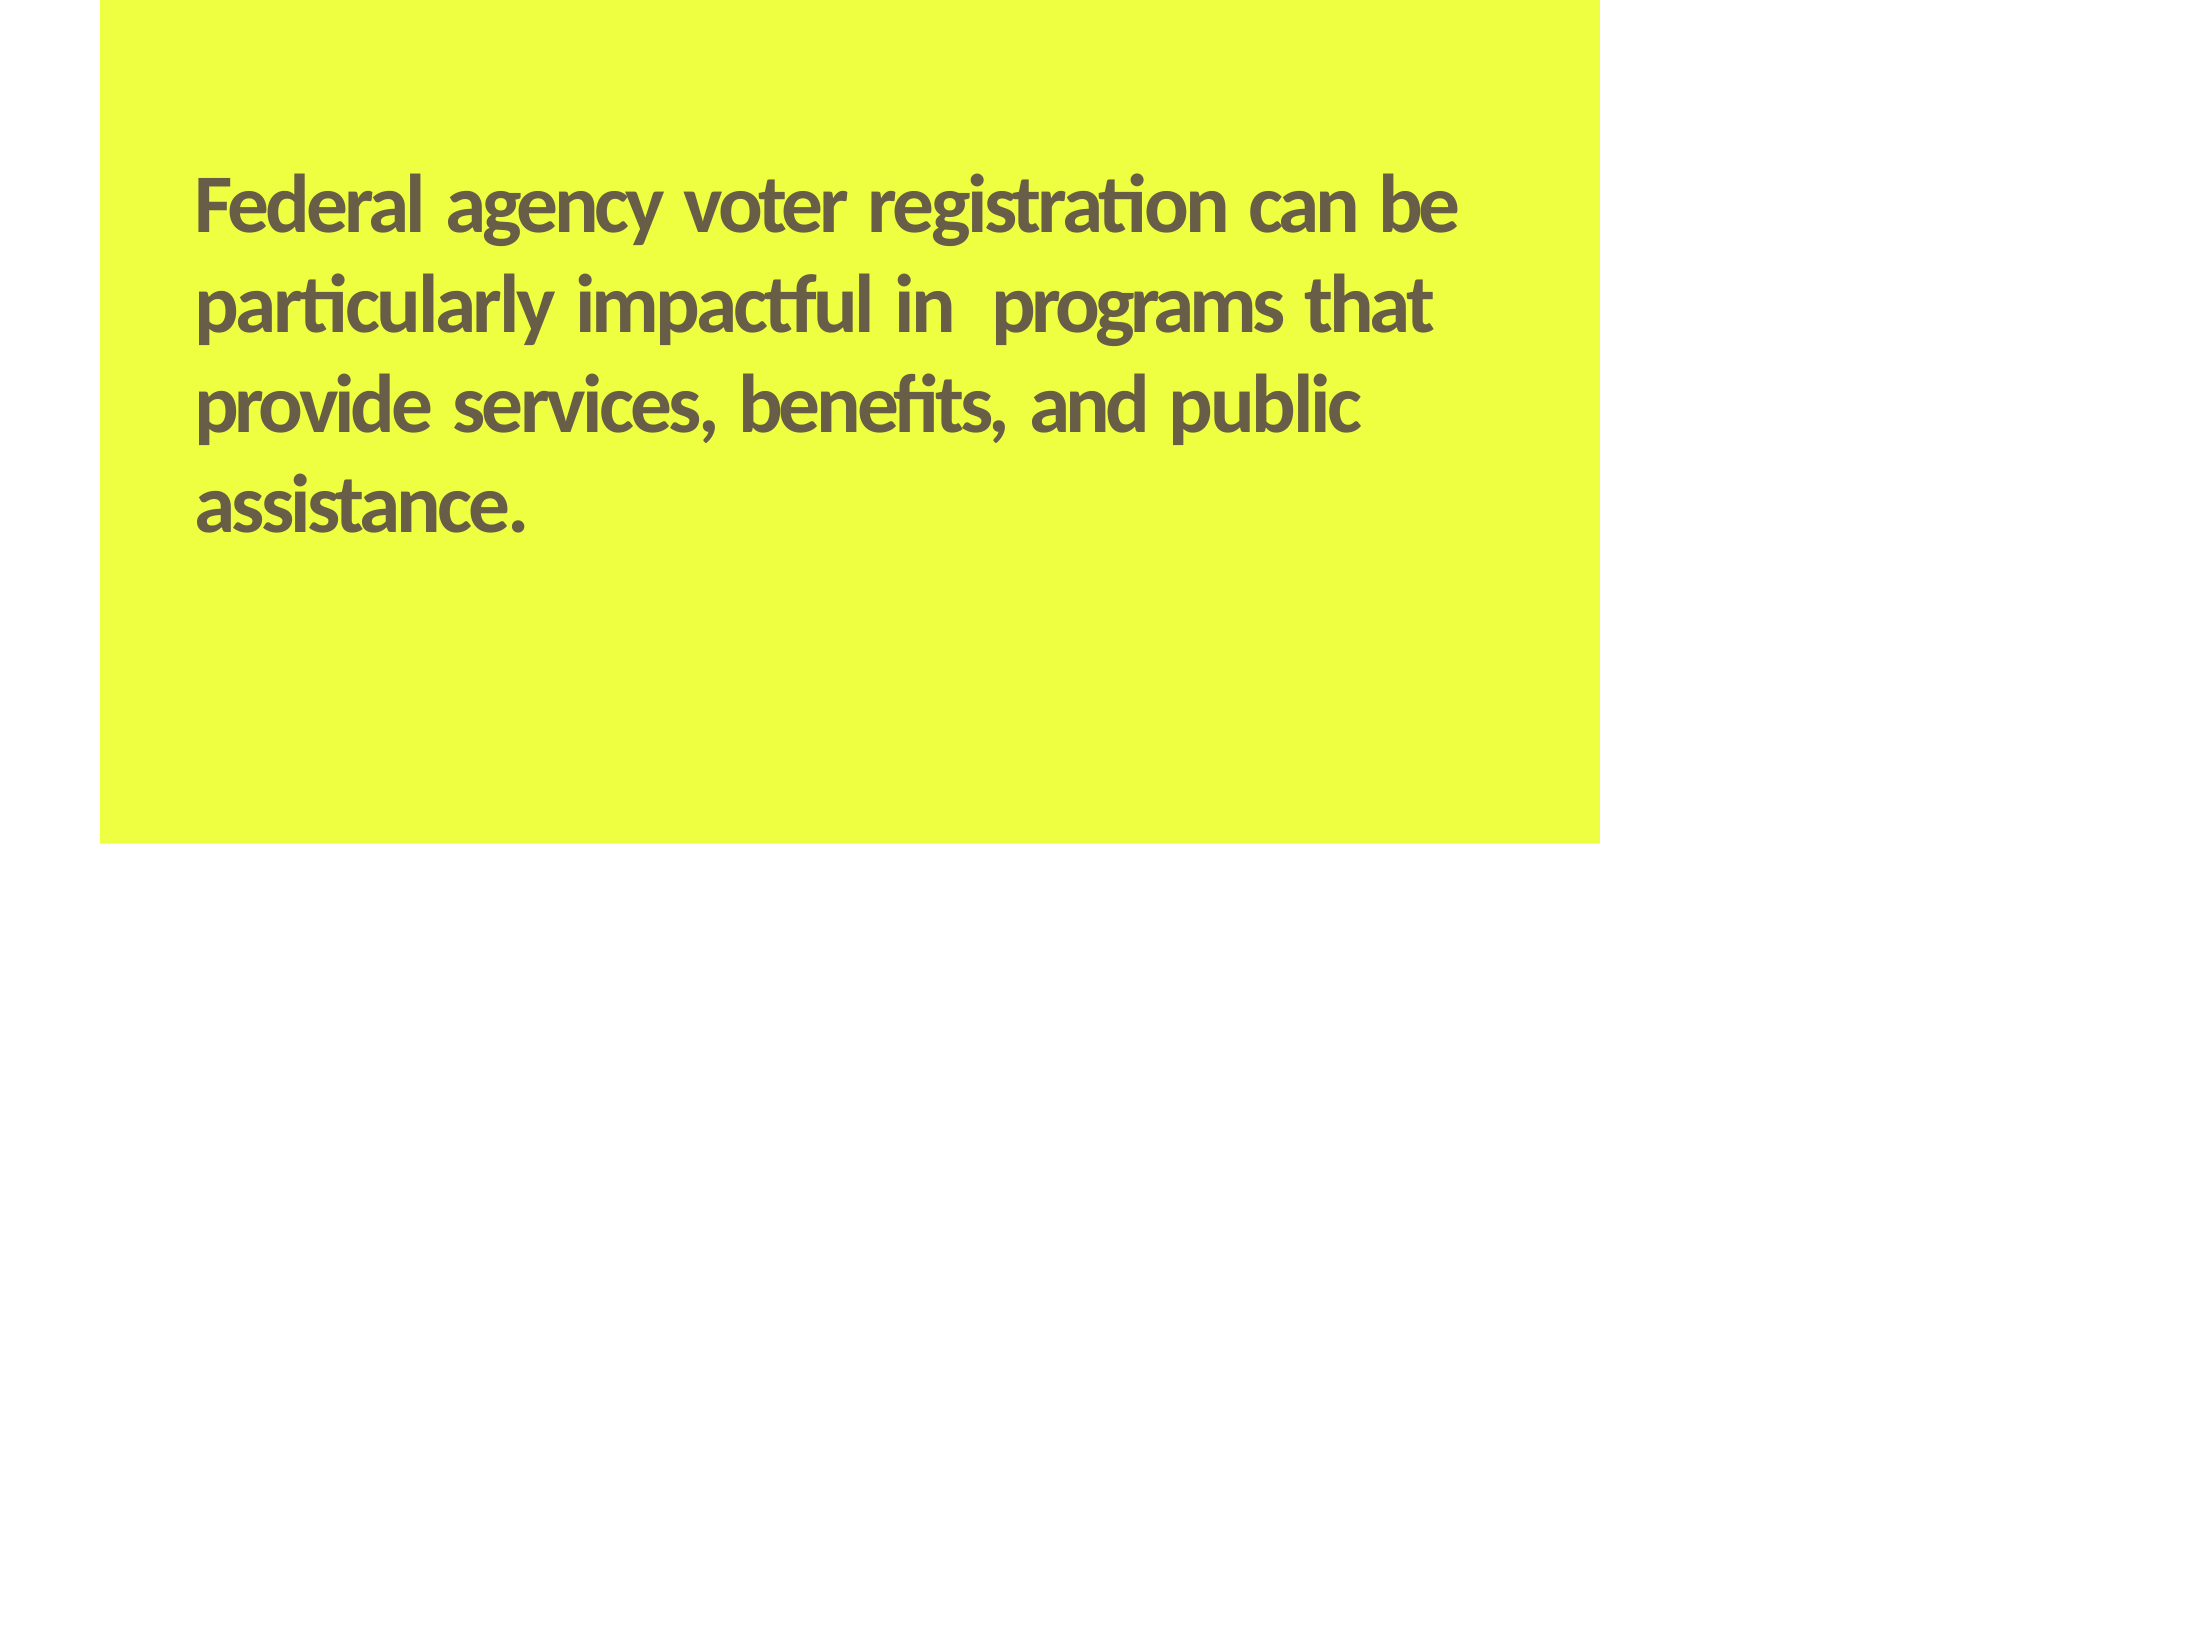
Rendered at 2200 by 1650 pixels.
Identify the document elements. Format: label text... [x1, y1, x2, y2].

title Federal agency voter registration can be particularly impactful in programs that provide services, beneﬁts, and public assistance. [192, 147, 1600, 550]
text_box [99, 0, 1600, 844]
